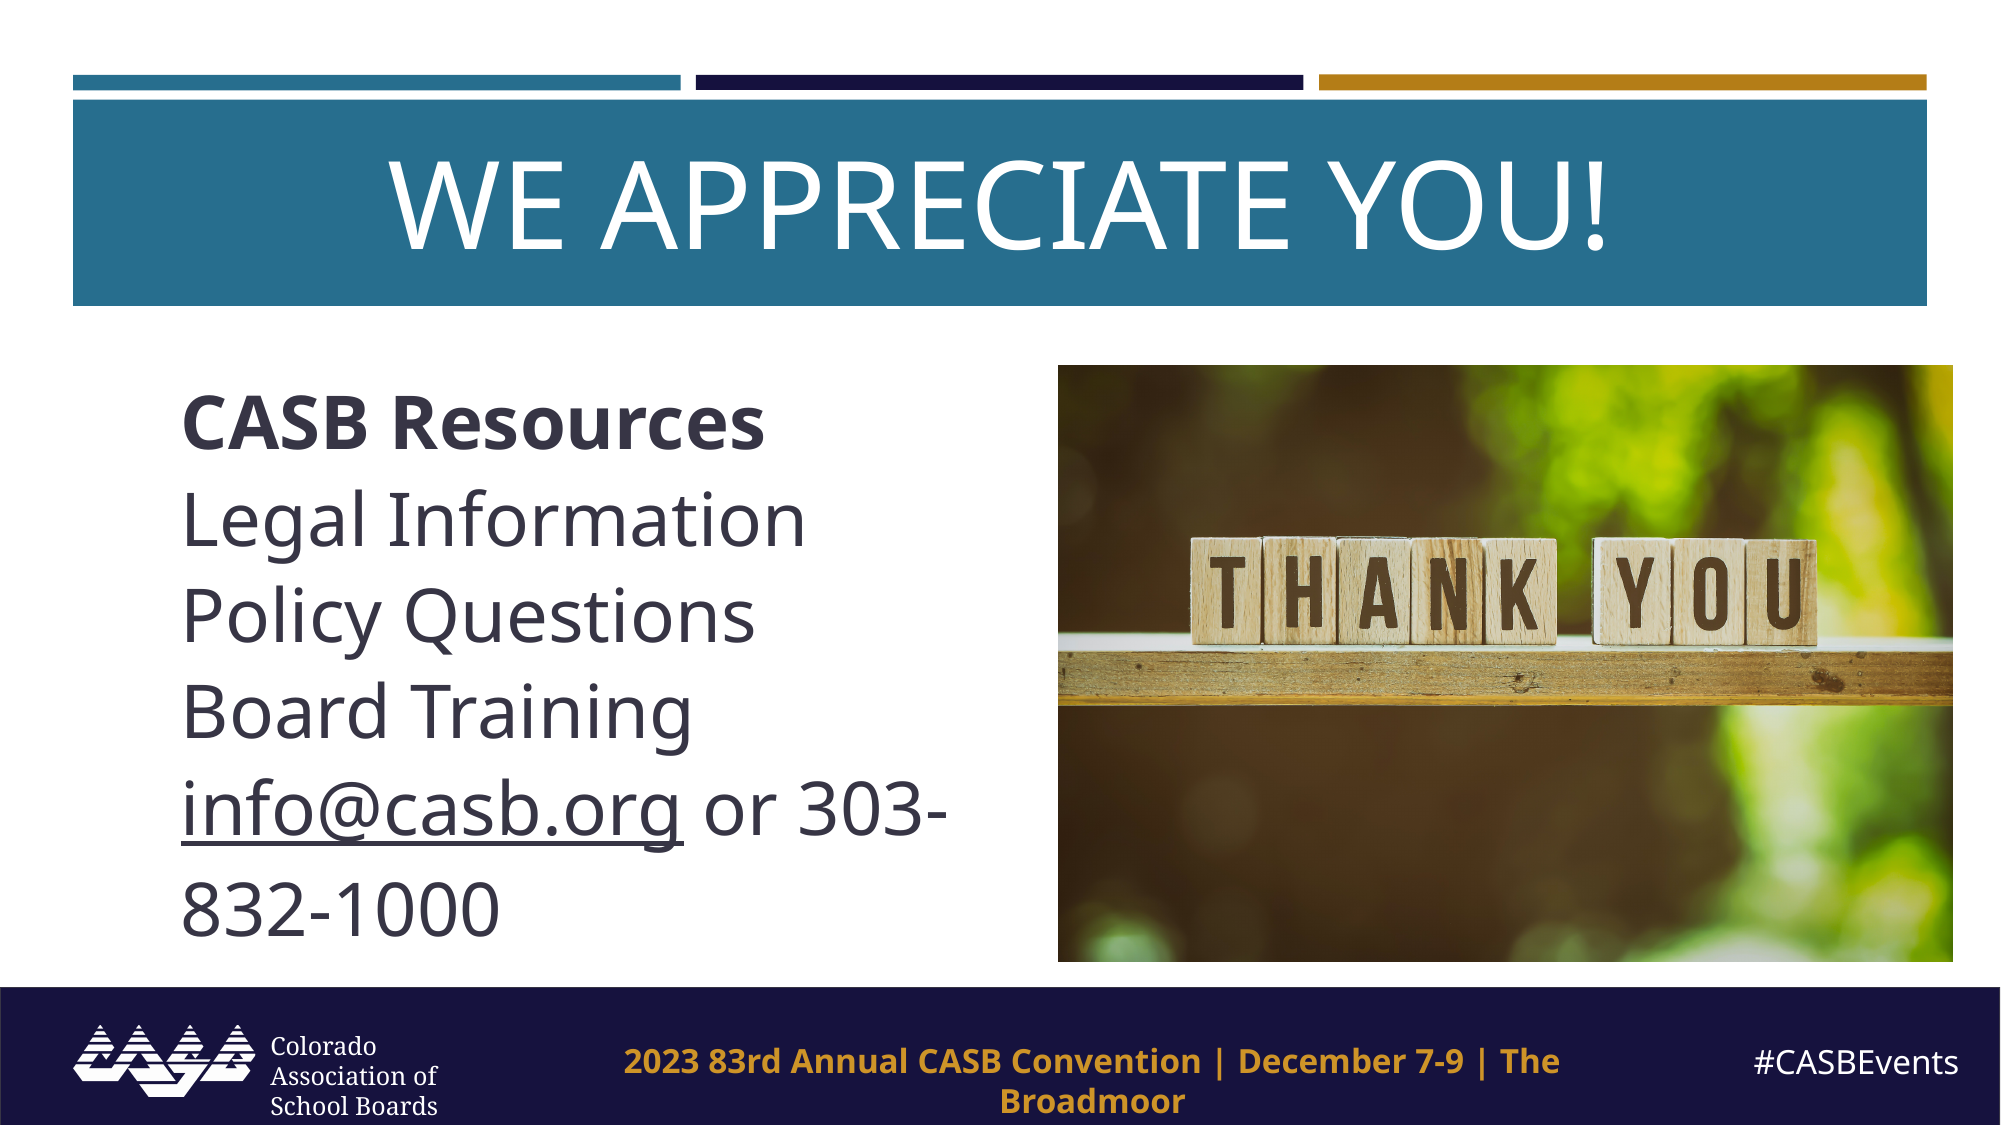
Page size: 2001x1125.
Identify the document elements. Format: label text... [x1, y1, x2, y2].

picture [73, 1025, 256, 1097]
title WE APPRECIATE YOU! [95, 119, 1905, 282]
picture [1058, 365, 1953, 962]
list CASB Resources Legal Information Policy Questions Board Training info@casb.org or 303-832-1000 [95, 365, 985, 962]
